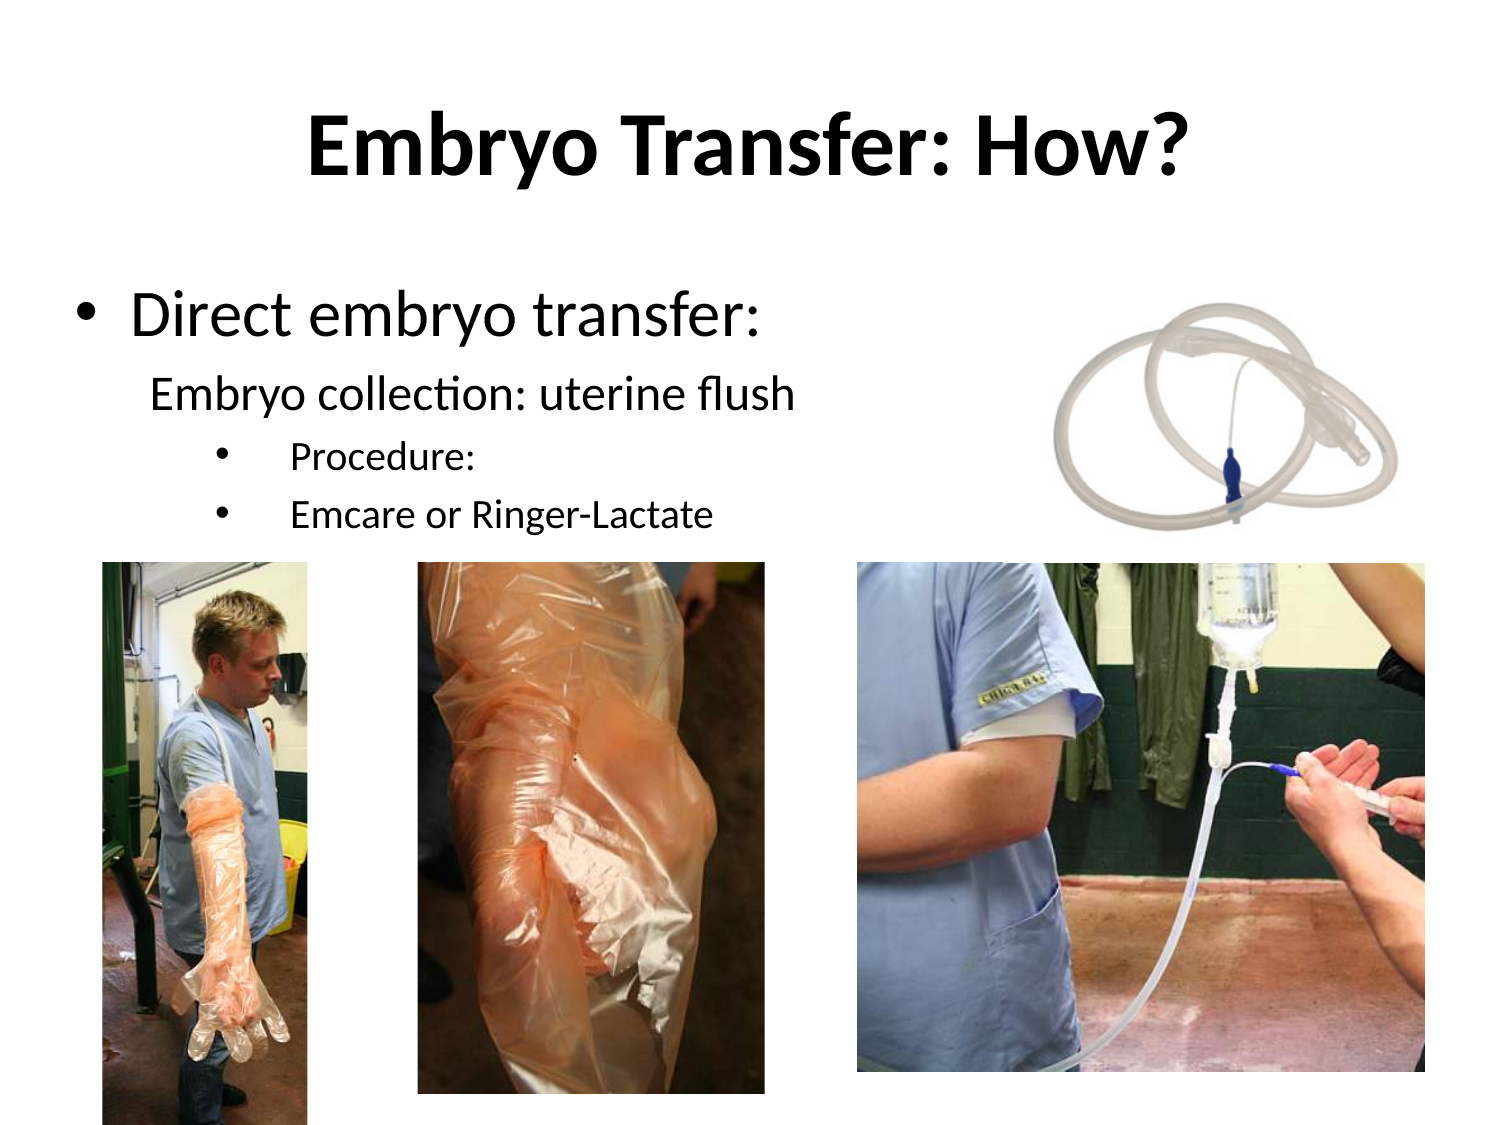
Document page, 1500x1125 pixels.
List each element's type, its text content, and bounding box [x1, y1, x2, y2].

picture [417, 562, 765, 1095]
picture [102, 562, 308, 1125]
picture [856, 271, 1441, 1073]
title Embryo Transfer: How? [75, 45, 1425, 233]
list Direct embryo transfer: Embryo collection: uterine flush Procedure: Emcare or Ringer-Lactate [59, 262, 1441, 563]
